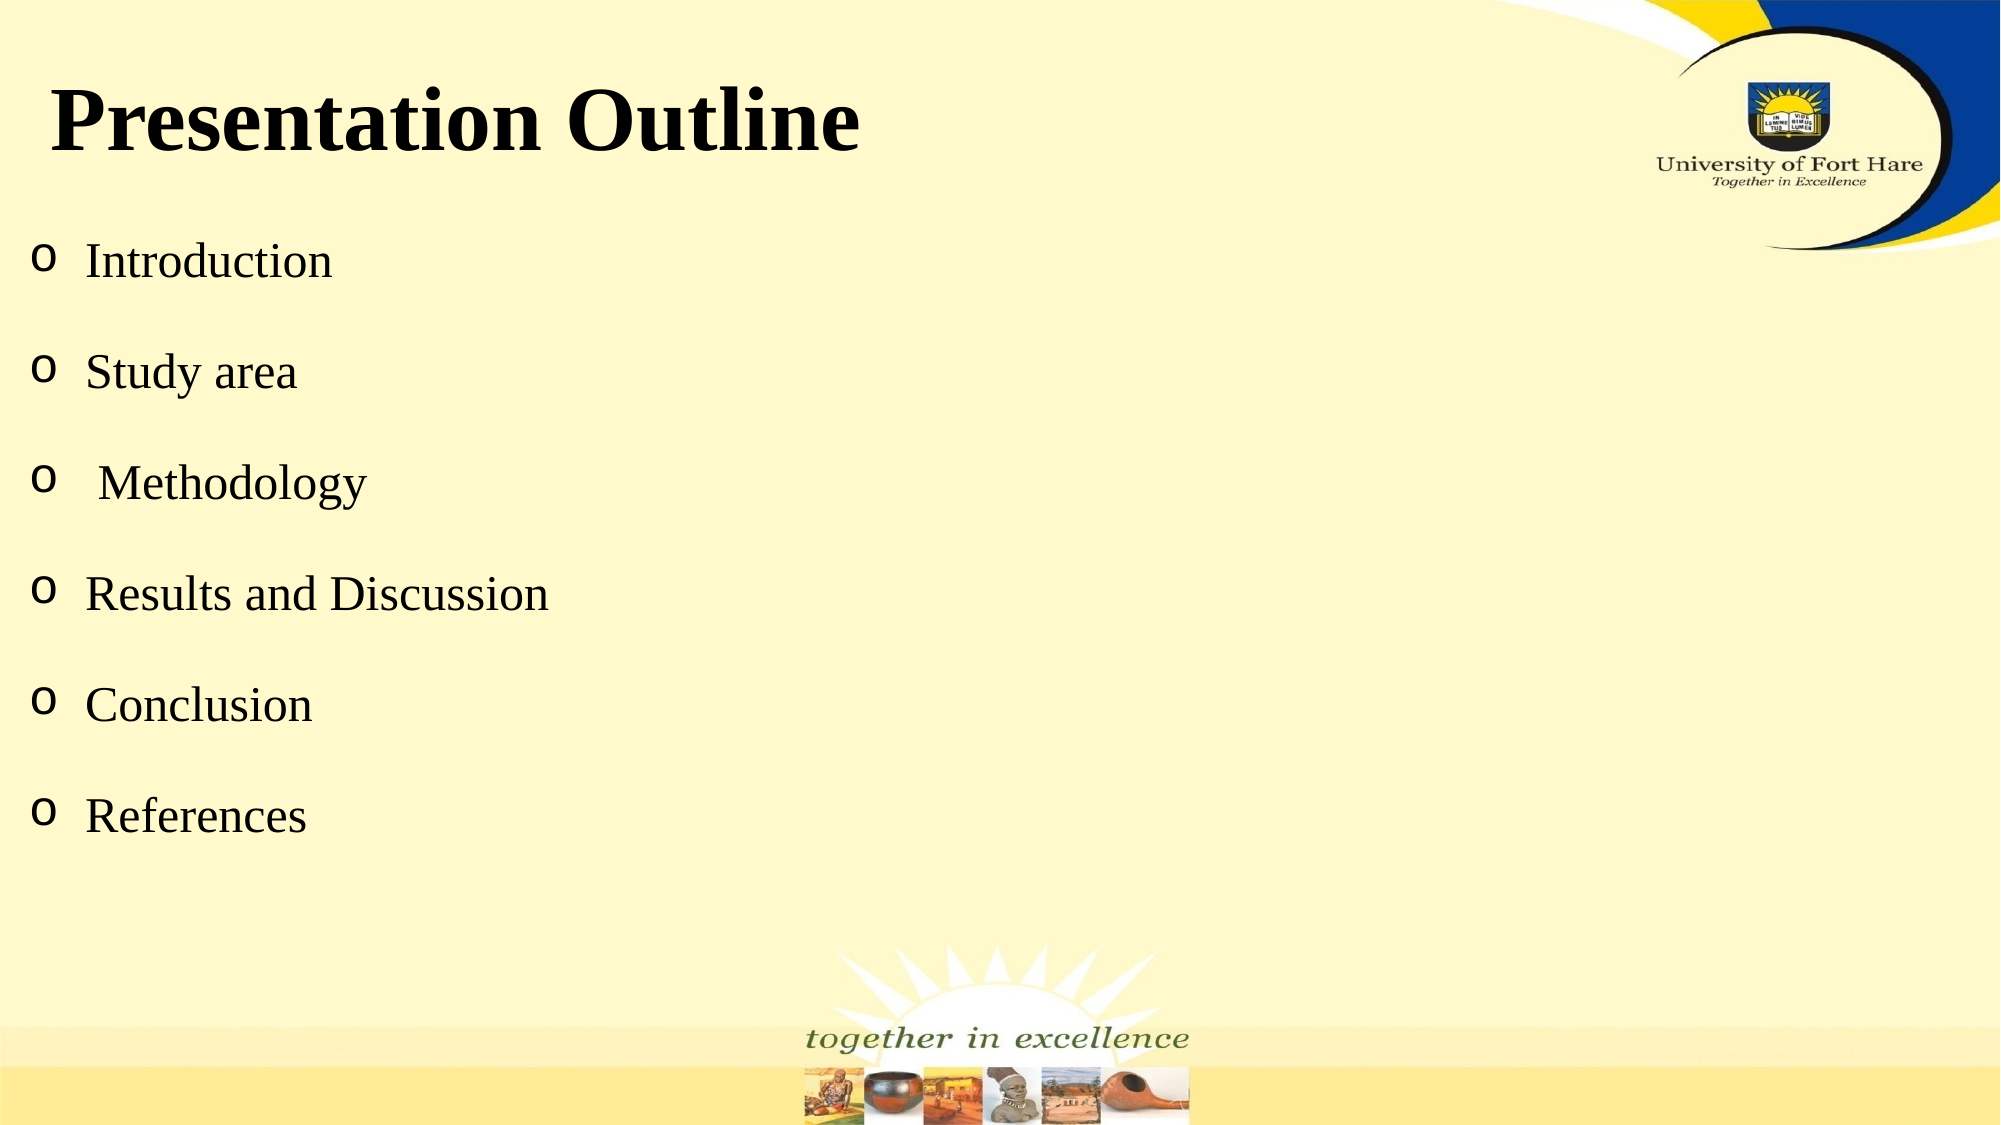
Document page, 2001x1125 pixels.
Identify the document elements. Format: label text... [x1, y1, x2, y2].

title Presentation Outline [50, 44, 1851, 197]
picture [0, 0, 2001, 1125]
list Introduction Study area Methodology Results and Discussion Conclusion References [28, 197, 1851, 1000]
